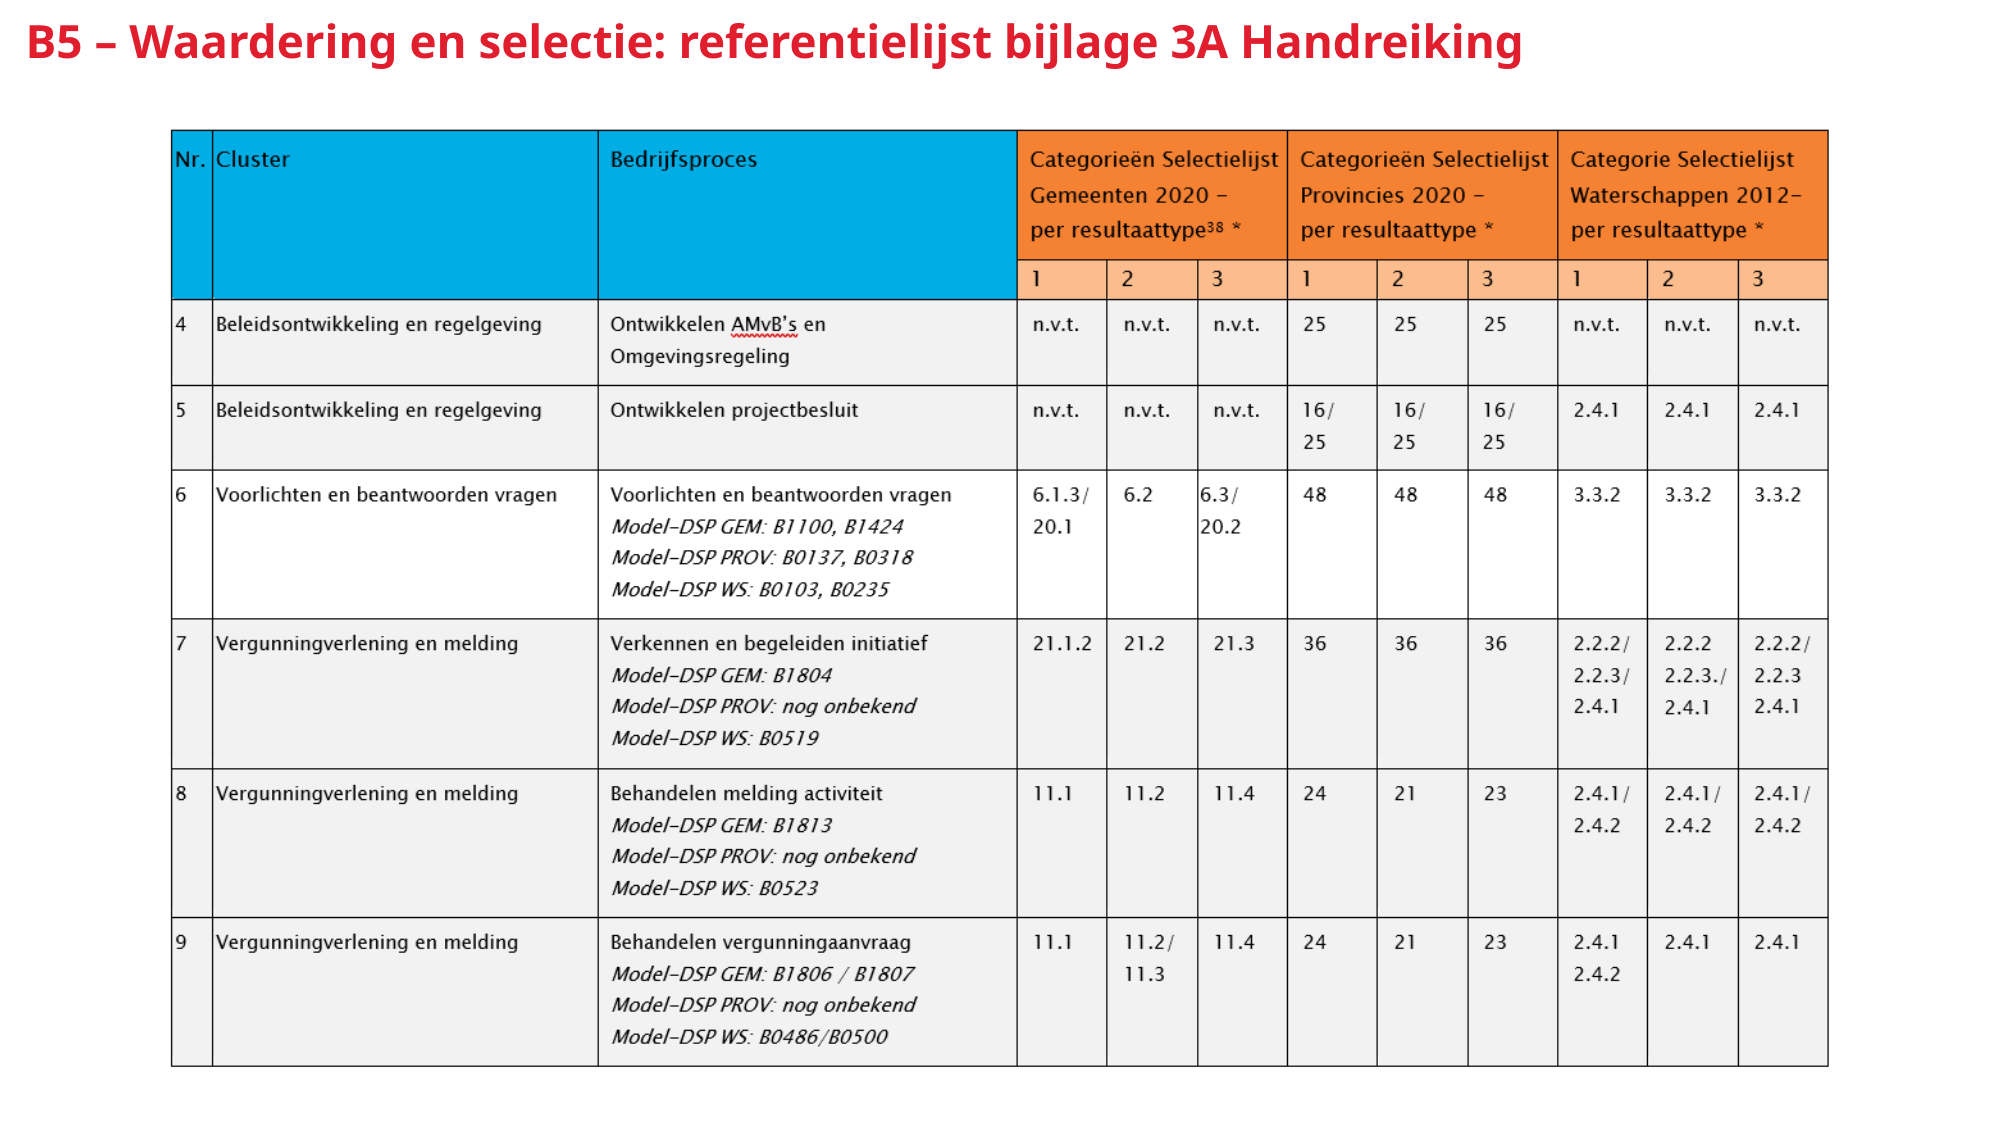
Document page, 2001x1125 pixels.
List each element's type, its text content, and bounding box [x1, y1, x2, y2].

picture [166, 126, 1834, 1076]
title B5 – Waardering en selectie: referentielijst bijlage 3A Handreiking [10, 0, 2000, 88]
